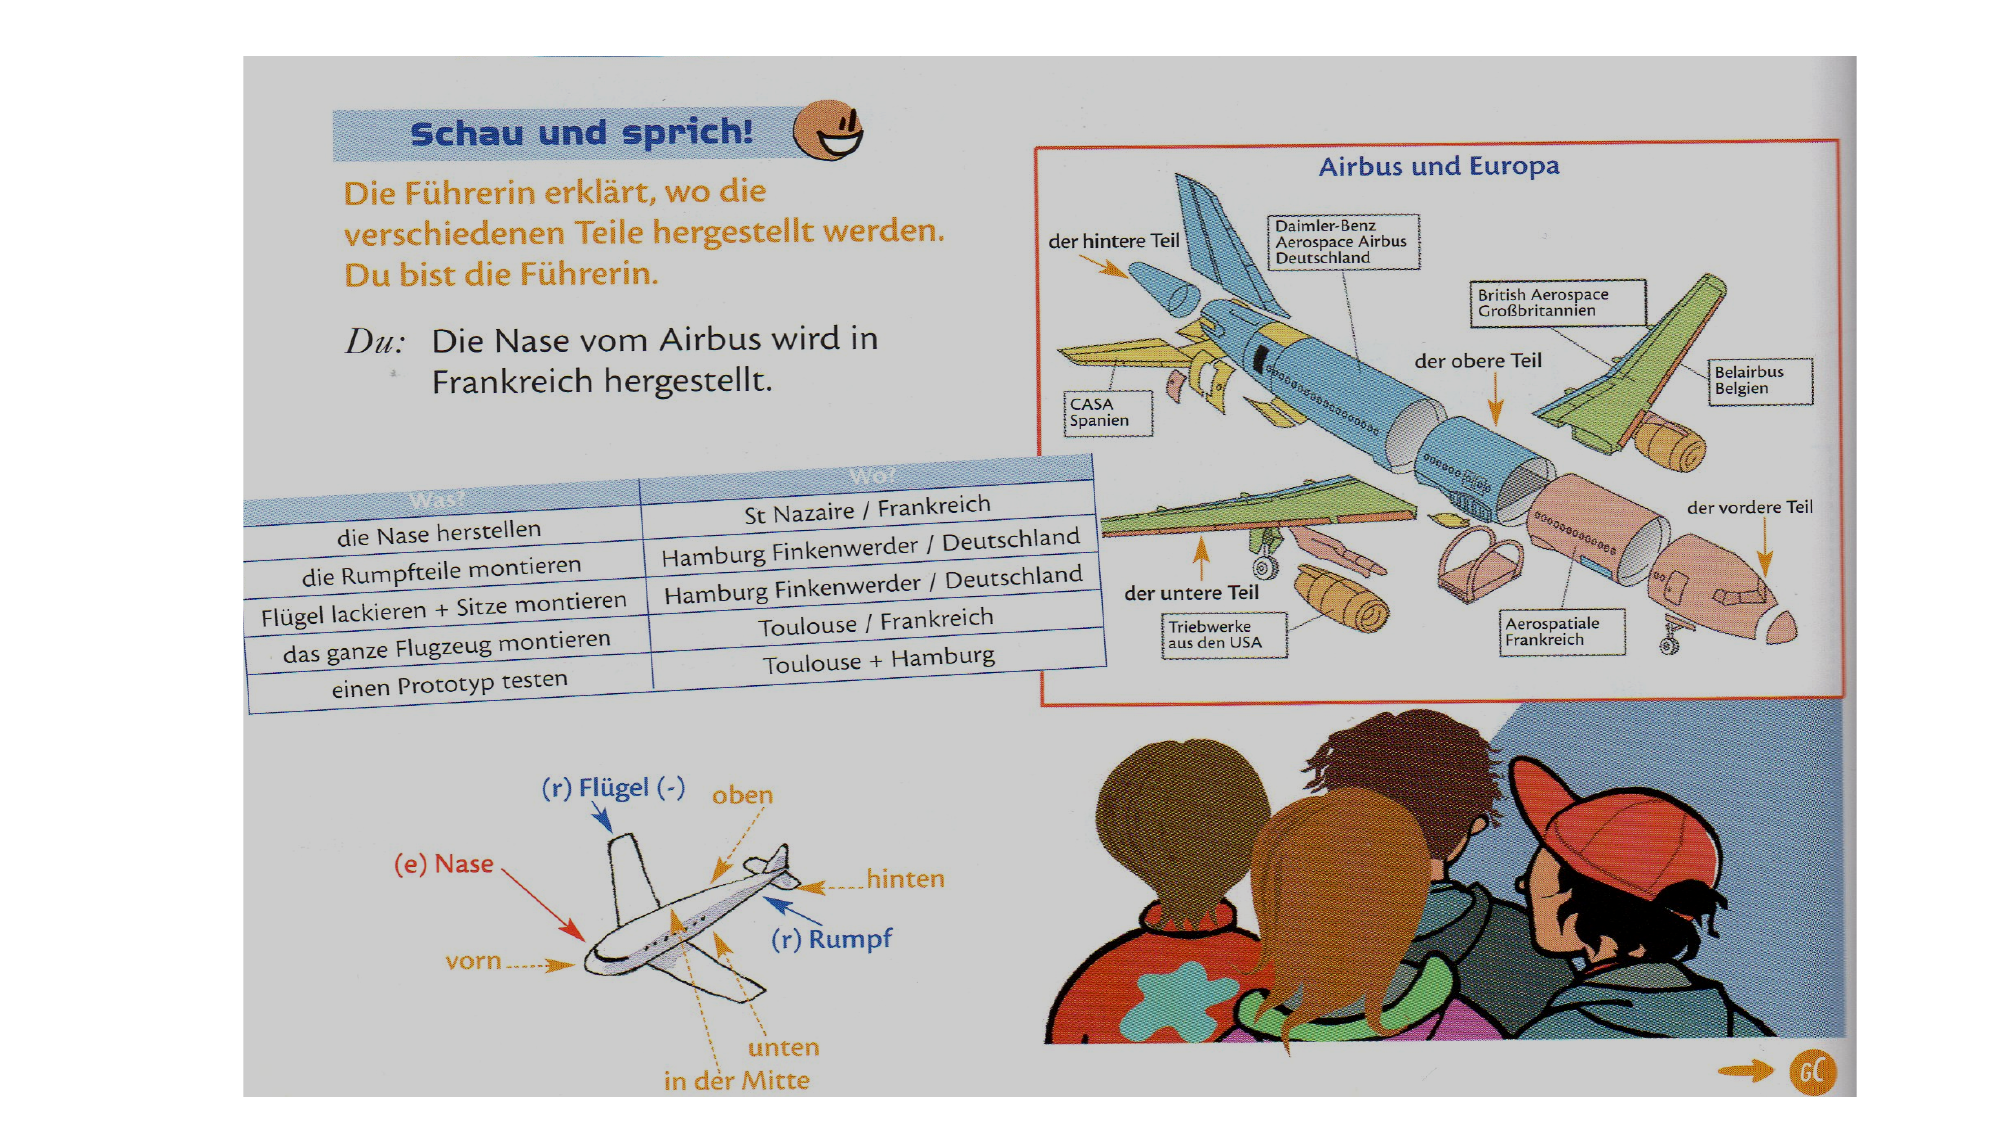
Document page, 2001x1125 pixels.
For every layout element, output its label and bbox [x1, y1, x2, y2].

picture [243, 56, 1857, 1097]
